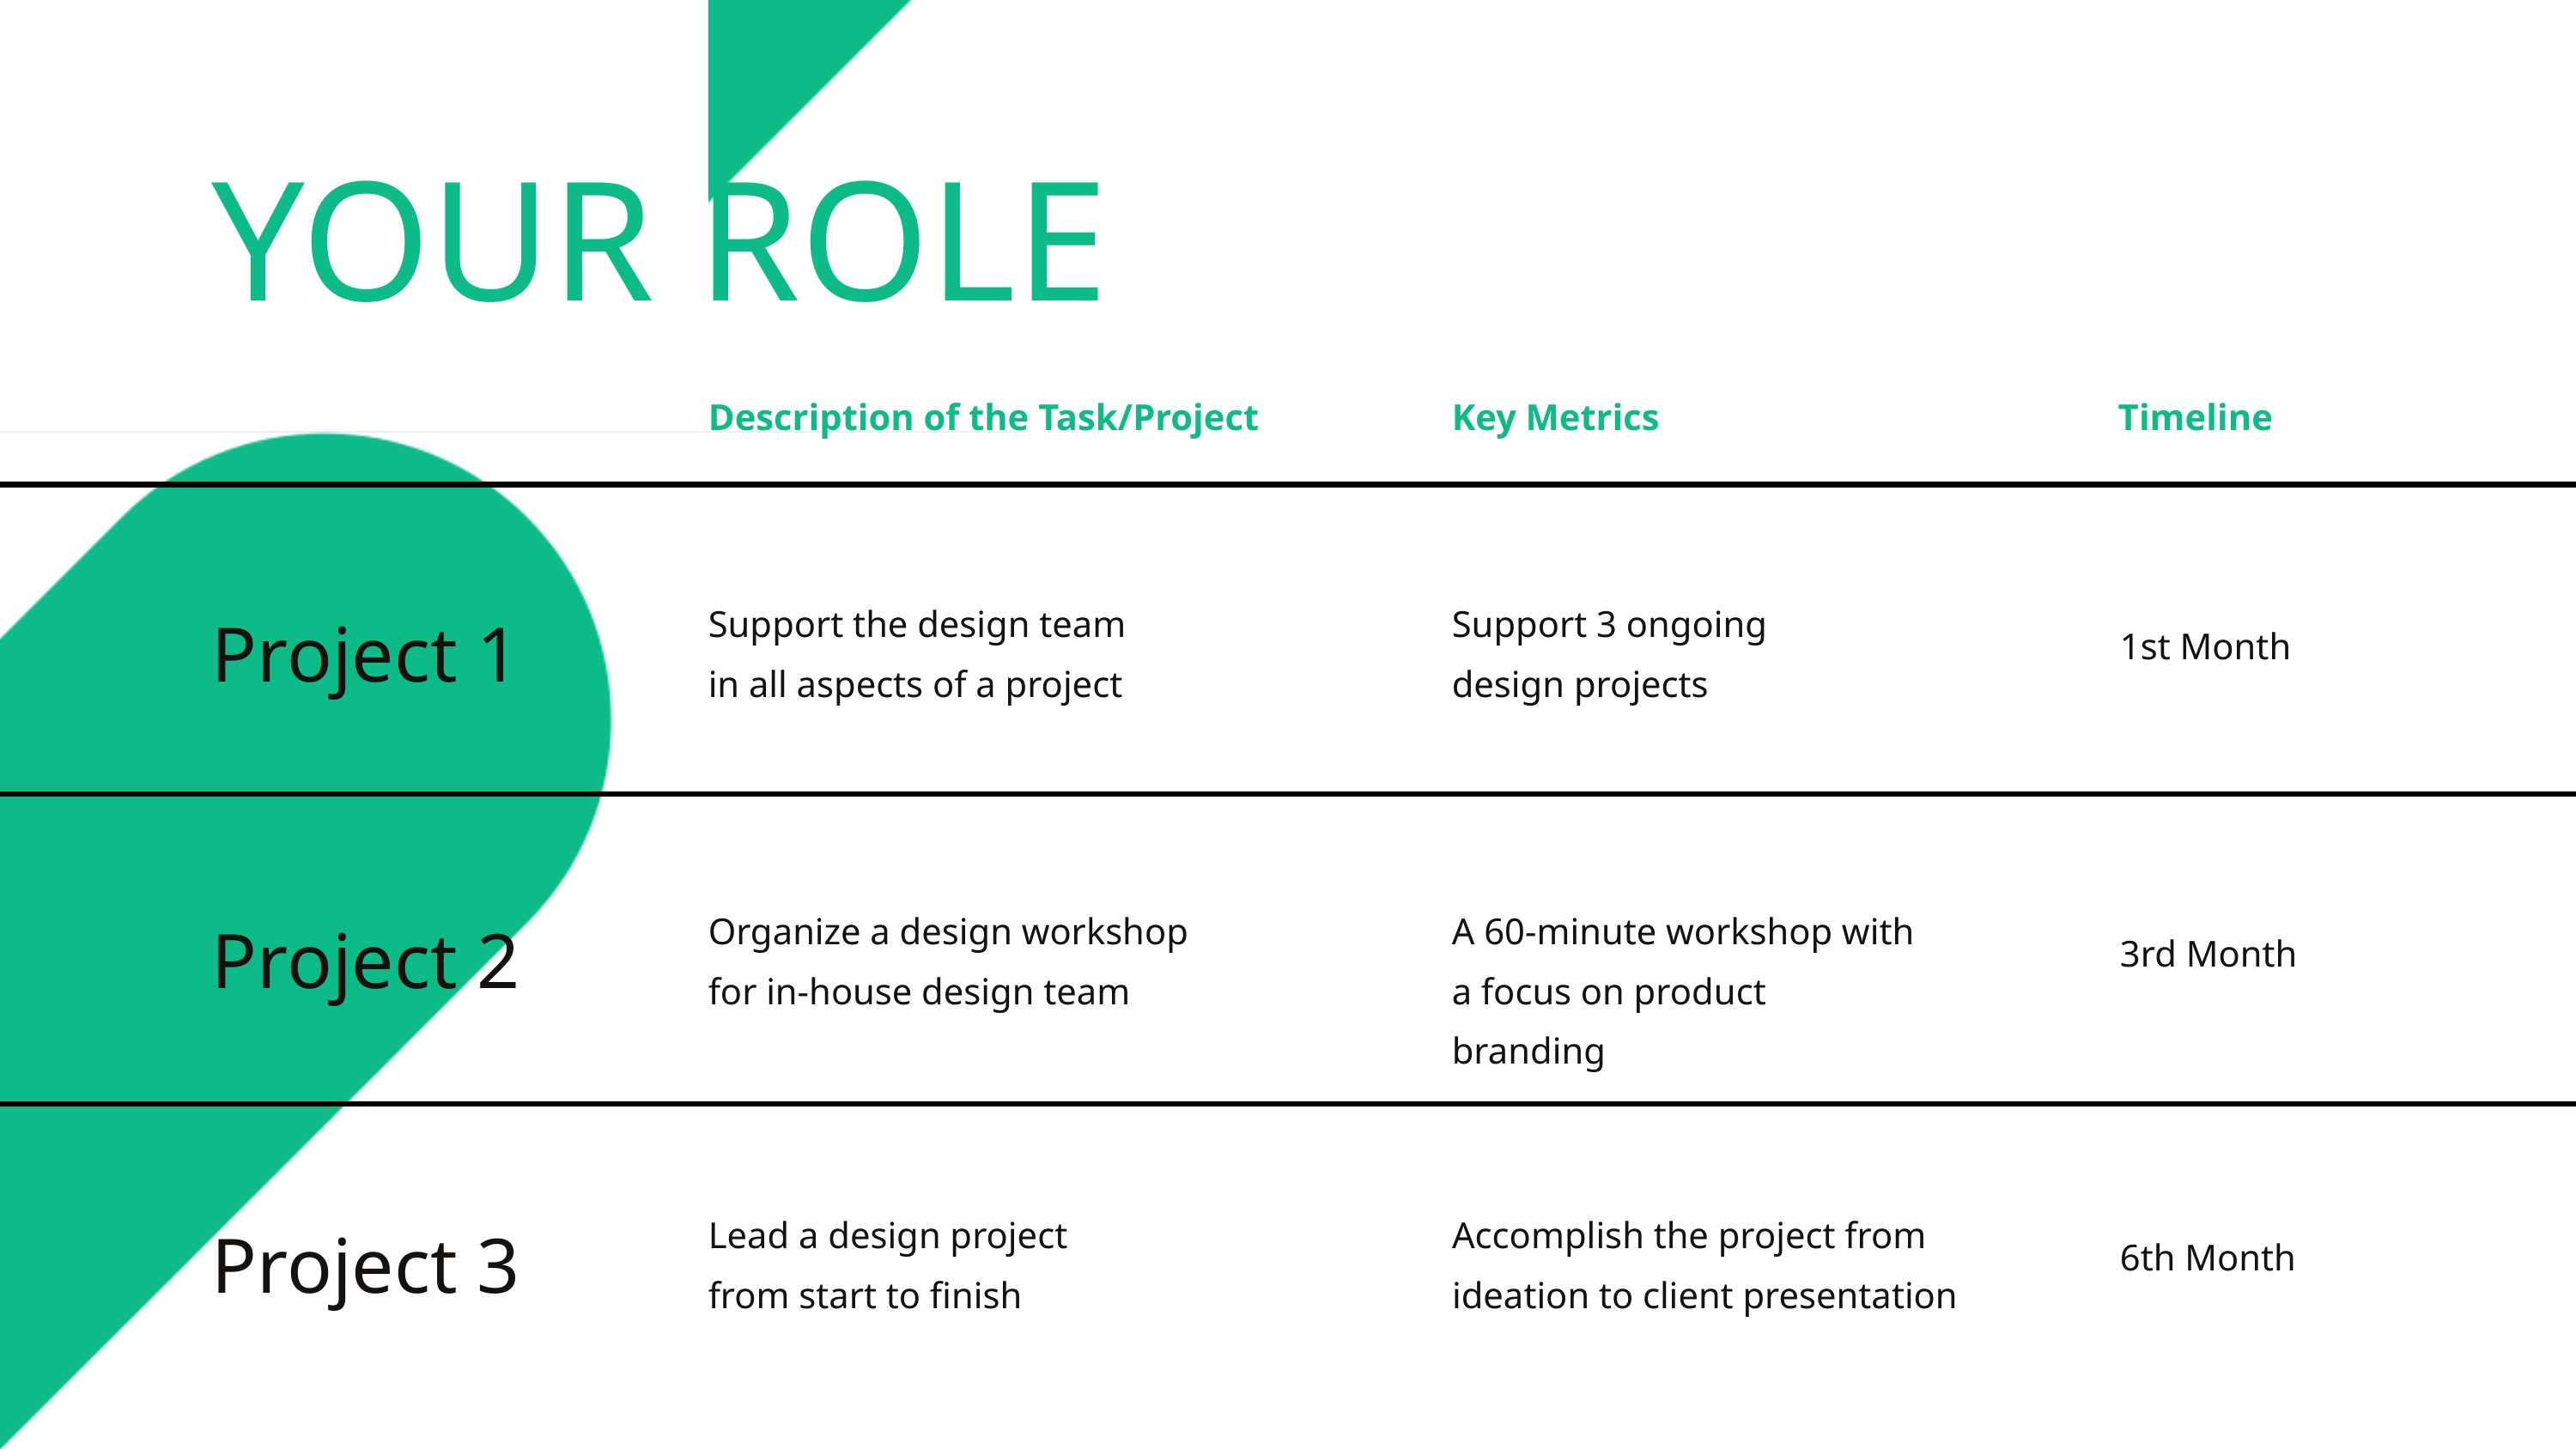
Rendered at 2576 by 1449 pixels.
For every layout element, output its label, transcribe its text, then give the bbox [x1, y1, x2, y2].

text_box Support 3 ongoing design projects [1451, 585, 1918, 705]
text_box [0, 488, 1018, 791]
text_box [0, 797, 1018, 1101]
text_box [0, 406, 1018, 482]
text_box Project 2 [211, 886, 672, 1004]
text_box 1st Month [2119, 606, 2432, 667]
text_box Key Metrics [1451, 377, 1857, 438]
text_box YOUR ROLE [211, 120, 1448, 335]
text_box Support the design team in all aspects of a project [708, 585, 1241, 705]
text_box Lead a design project from start to finish [708, 1195, 1217, 1316]
text_box Project 1 [211, 579, 672, 697]
text_box [708, 0, 1726, 205]
text_box Description of the Task/Project [708, 377, 1360, 438]
text_box [0, 1106, 1018, 1449]
text_box 6th Month [2119, 1217, 2432, 1278]
text_box A 60-minute workshop with a focus on product branding [1451, 891, 1918, 1072]
text_box Accomplish the project from ideation to client presentation [1451, 1195, 1960, 1316]
text_box 3rd Month [2119, 913, 2432, 974]
text_box Project 3 [211, 1191, 672, 1308]
text_box Timeline [2117, 377, 2432, 438]
text_box Organize a design workshop for in-house design team [708, 891, 1241, 1012]
